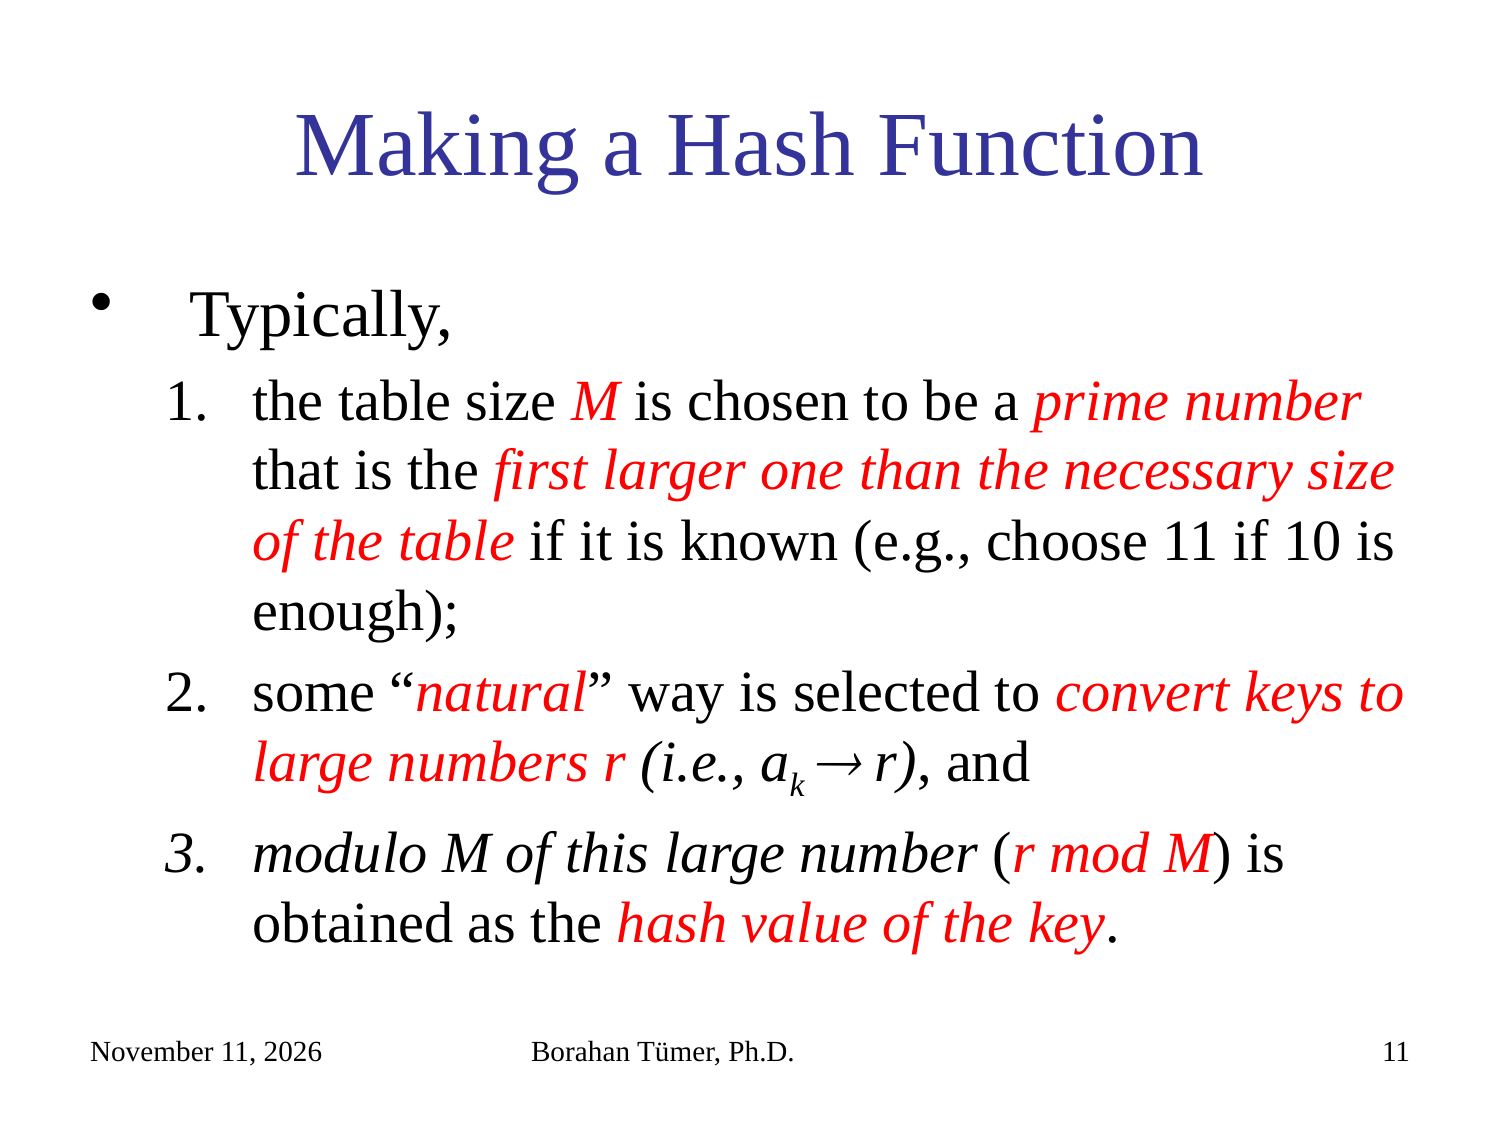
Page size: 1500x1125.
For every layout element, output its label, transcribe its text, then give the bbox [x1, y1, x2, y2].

title Making a Hash Function [75, 45, 1425, 233]
list Typically, the table size M is chosen to be a prime number that is the first larger one than the necessary size of the table if it is known (e.g., choose 11 if 10 is enough); some “natural” way is selected to convert keys to large numbers r (i.e., ak  r), and modulo M of this large number (r mod M) is obtained as the hash value of the key. [75, 262, 1425, 1005]
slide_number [75, 1024, 425, 1103]
slide_number 11 [1074, 1024, 1425, 1103]
footer Borahan Tümer, Ph.D. [512, 1024, 988, 1103]
